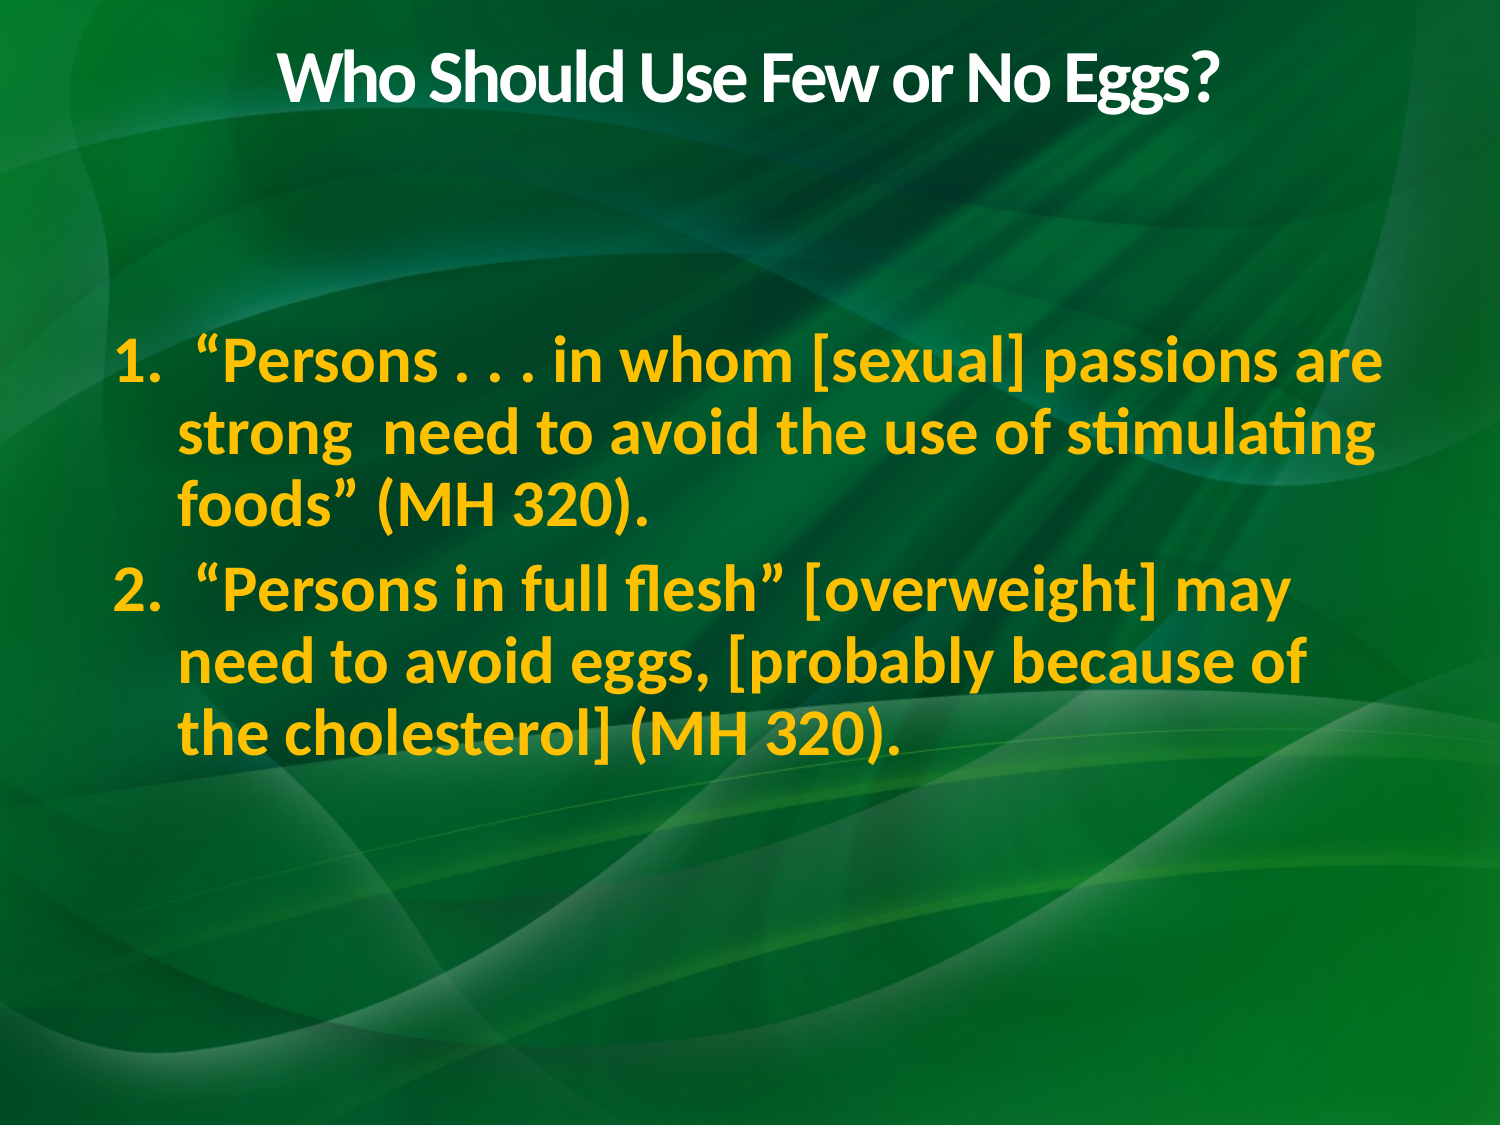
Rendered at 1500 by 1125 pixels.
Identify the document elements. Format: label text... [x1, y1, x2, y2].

picture [0, 0, 1500, 1125]
list 1. “Persons . . . in whom [sexual] passions are strong need to avoid the use of stimulating foods” (MH 320). 2. “Persons in full flesh” [overweight] may need to avoid eggs, [probably because of the cholesterol] (MH 320). [112, 324, 1388, 938]
title Who Should Use Few or No Eggs? [112, 37, 1388, 175]
